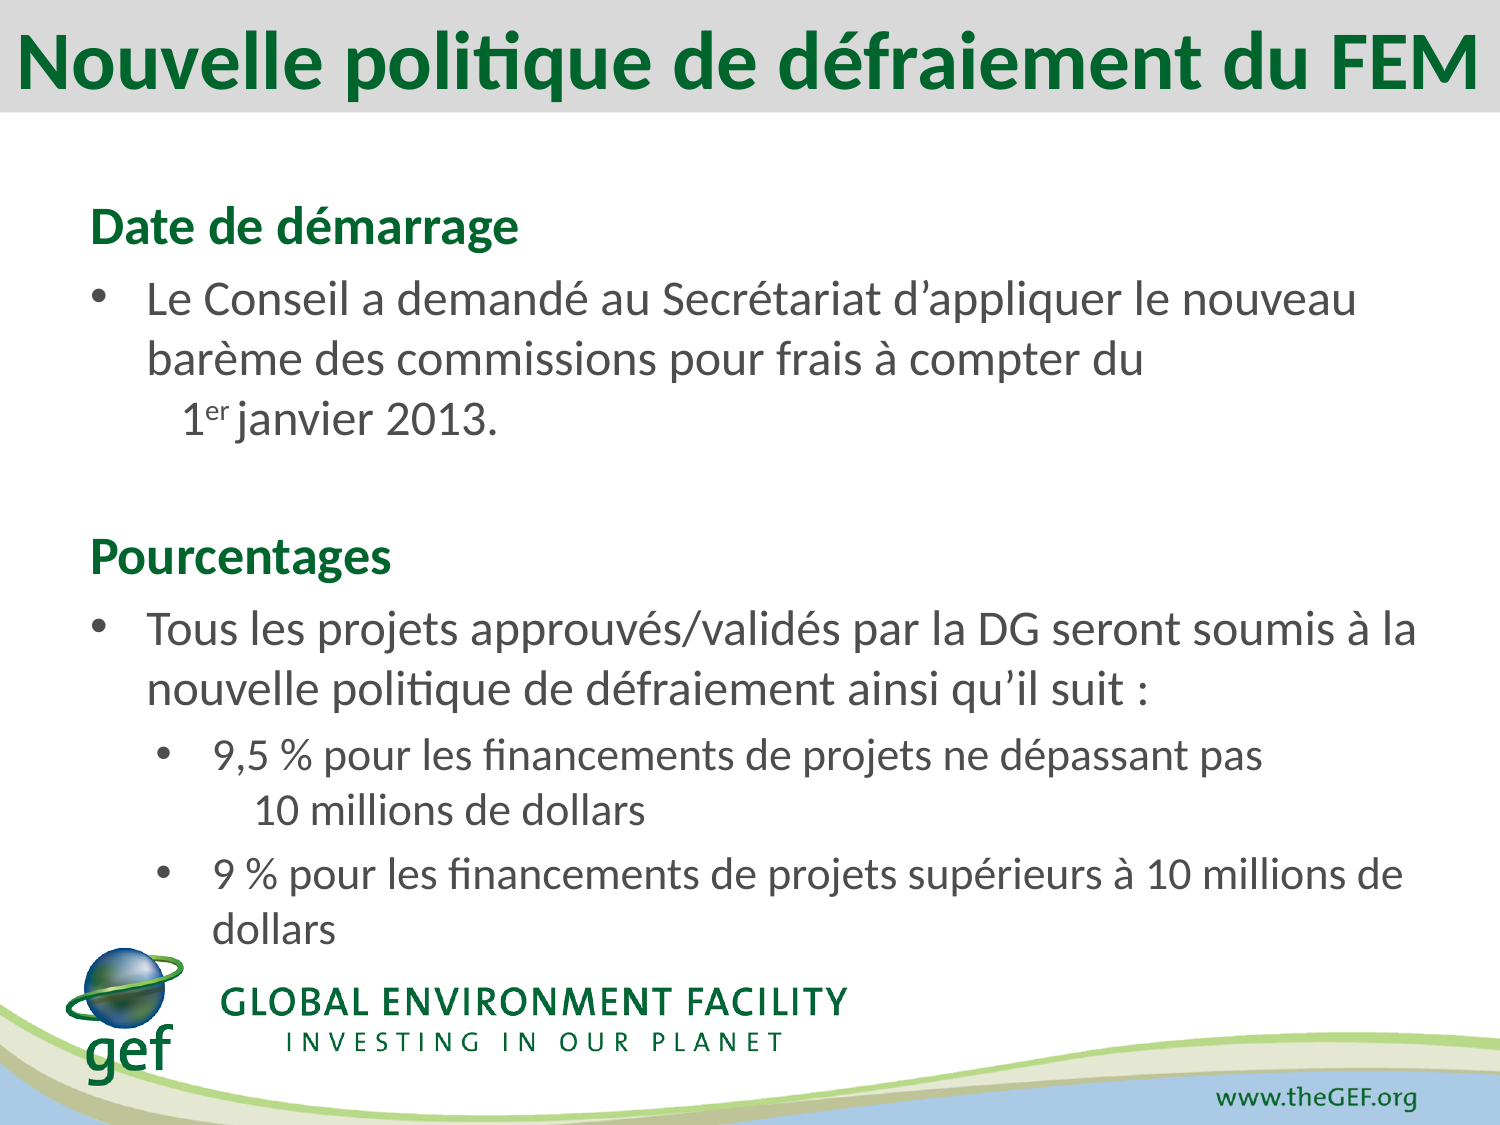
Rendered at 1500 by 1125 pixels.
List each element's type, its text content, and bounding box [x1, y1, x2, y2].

list Date de démarrage Le Conseil a demandé au Secrétariat d’appliquer le nouveau barème des commissions pour frais à compter du 1er janvier 2013. Pourcentages Tous les projets approuvés/validés par la DG seront soumis à la nouvelle politique de défraiement ainsi qu’il suit : 9,5 % pour les financements de projets ne dépassant pas 10 millions de dollars 9 % pour les financements de projets supérieurs à 10 millions de dollars [74, 182, 1438, 963]
text_box Nouvelle politique de défraiement du FEM [0, 0, 1500, 113]
picture [0, 920, 1500, 1125]
